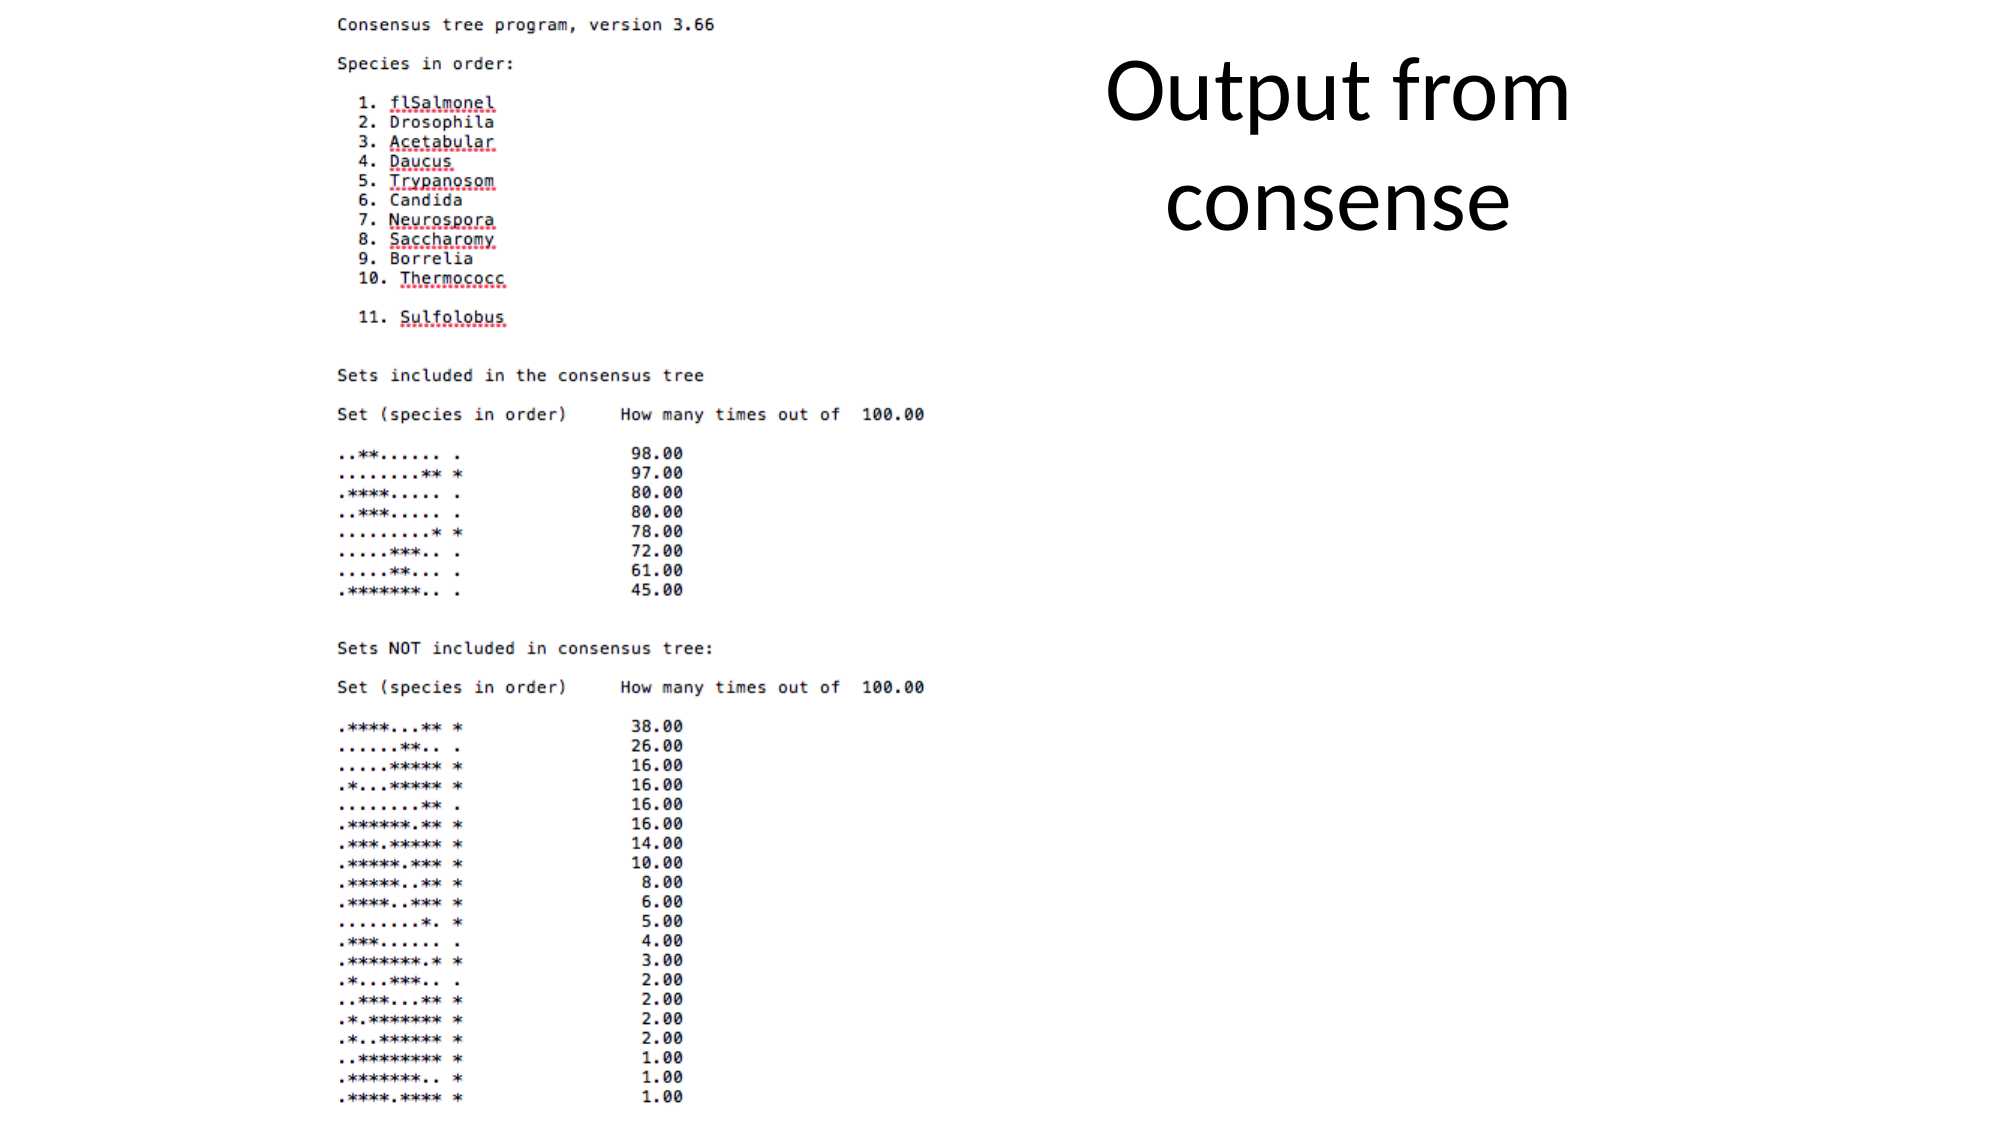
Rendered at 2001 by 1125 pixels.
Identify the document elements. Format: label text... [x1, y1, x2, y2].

picture [329, 0, 1030, 1125]
title Output from consense [1035, 45, 1675, 233]
